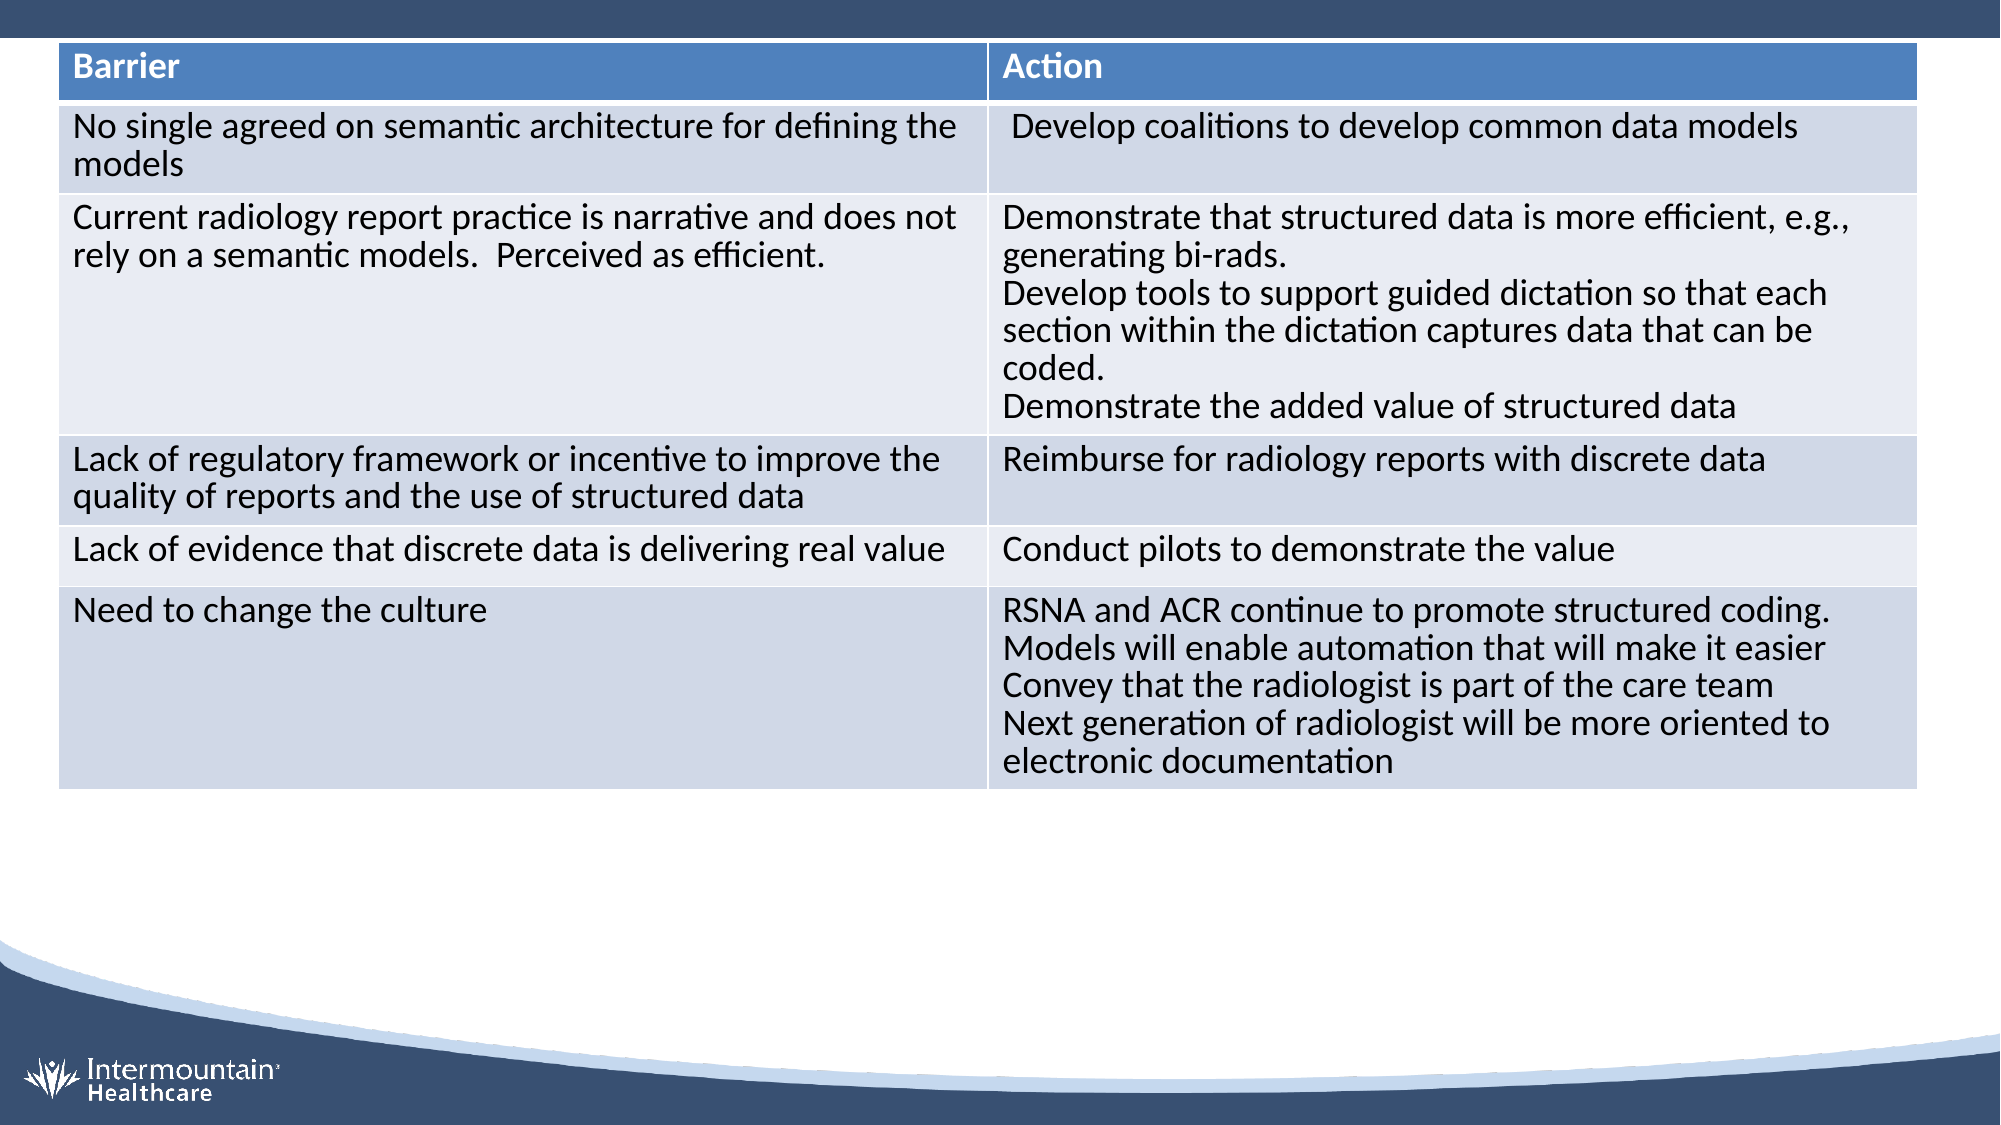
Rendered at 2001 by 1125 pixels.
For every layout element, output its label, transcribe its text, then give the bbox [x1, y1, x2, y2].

table_cell Current radiology report practice is narrative and does not rely on a semantic models. Perceived as efficient. [59, 195, 987, 434]
table_header Action [989, 43, 1917, 100]
picture [0, 940, 2000, 1125]
table_cell Need to change the culture [59, 587, 987, 789]
picture [0, 0, 2000, 38]
table_cell Reimburse for radiology reports with discrete data [989, 436, 1917, 525]
table_cell Lack of evidence that discrete data is delivering real value [59, 527, 987, 586]
table_header Barrier [59, 43, 987, 100]
table_cell Conduct pilots to demonstrate the value [989, 527, 1917, 586]
table_cell RSNA and ACR continue to promote structured coding. Models will enable automation that will make it easier Convey that the radiologist is part of the care team Next generation of radiologist will be more oriented to electronic documentation [989, 587, 1917, 789]
table_cell Develop coalitions to develop common data models [989, 106, 1917, 193]
table_cell Lack of regulatory framework or incentive to improve the quality of reports and the use of structured data [59, 436, 987, 525]
table_cell No single agreed on semantic architecture for defining the models [59, 106, 987, 193]
table_cell Demonstrate that structured data is more efficient, e.g., generating bi-rads. Develop tools to support guided dictation so that each section within the dictation captures data that can be coded. Demonstrate the added value of structured data [989, 195, 1917, 434]
